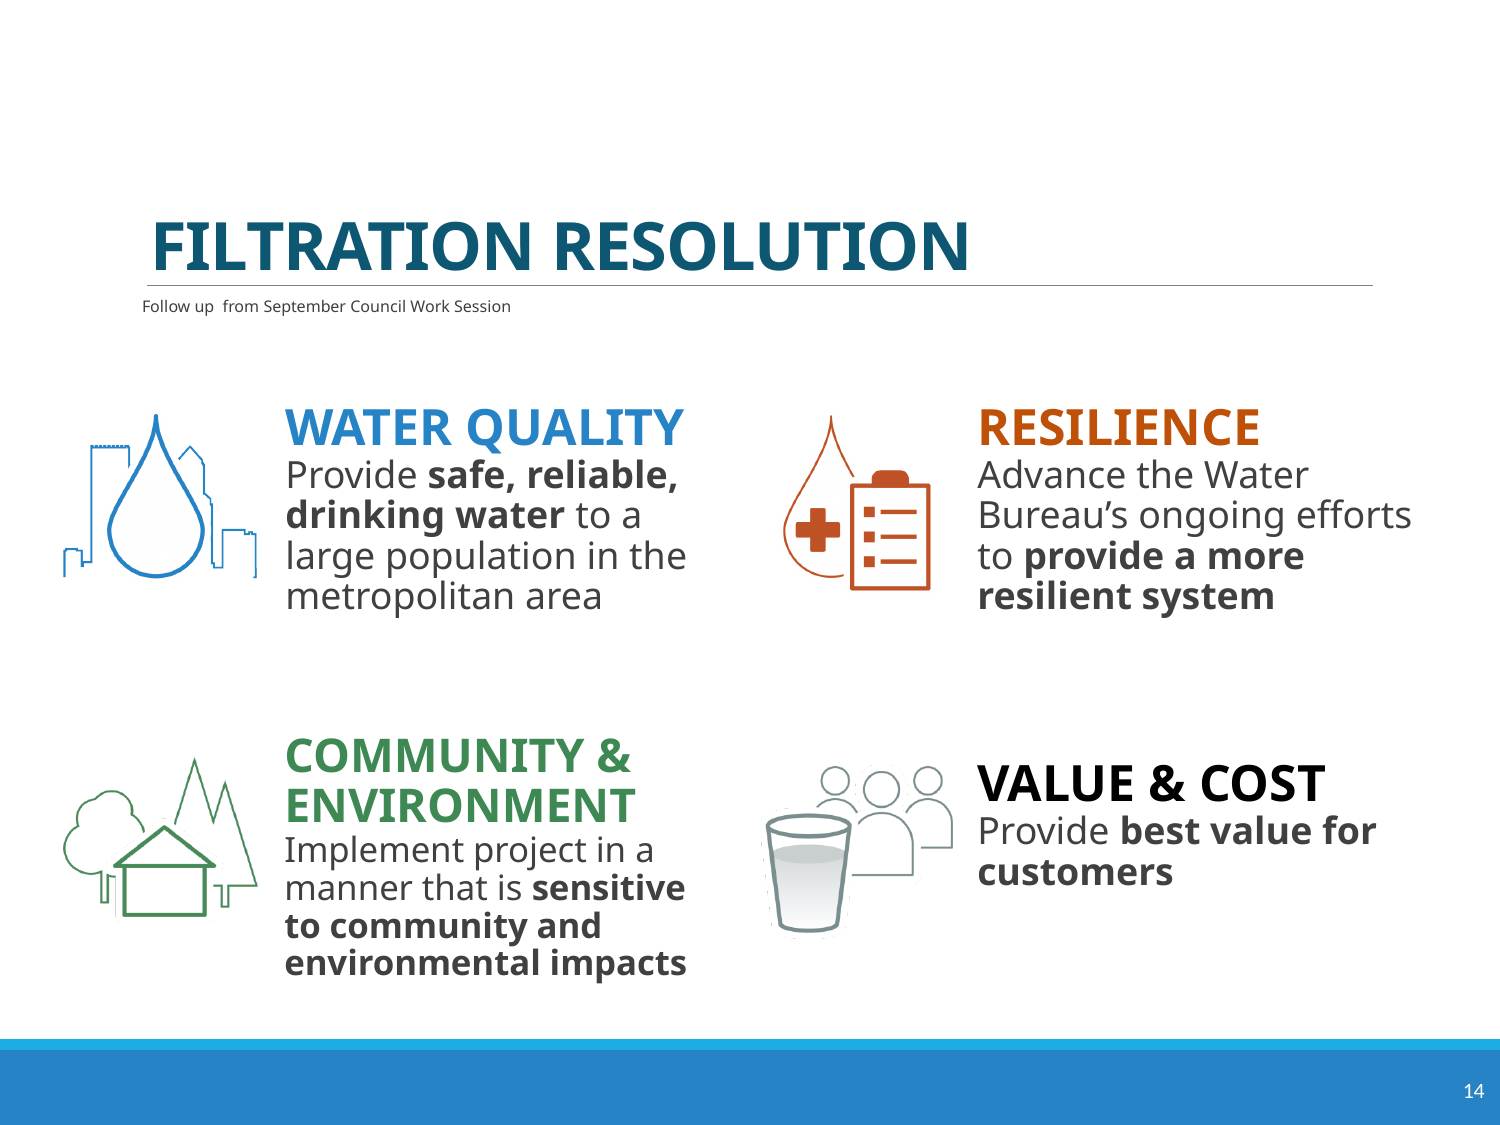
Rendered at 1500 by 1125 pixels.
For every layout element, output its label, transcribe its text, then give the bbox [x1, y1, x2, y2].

text_box COMMUNITY & ENVIRONMENT Implement project in a manner that is sensitive to community and environmental impacts [270, 725, 690, 1045]
slide_number 14 [1338, 1059, 1500, 1120]
text_box VALUE & COST Provide best value for customers [962, 750, 1415, 923]
picture [63, 406, 258, 586]
list Follow up from September Council Work Session [135, 291, 1373, 352]
picture [774, 406, 937, 598]
text_box RESILIENCE Advance the Water Bureau’s ongoing efforts to provide a more resilient system [962, 394, 1415, 698]
text_box WATER QUALITY Provide safe, reliable, drinking water to a large population in the metropolitan area [270, 394, 723, 627]
picture [63, 756, 258, 924]
picture [758, 762, 954, 940]
title FILTRATION RESOLUTION [135, 129, 1373, 291]
